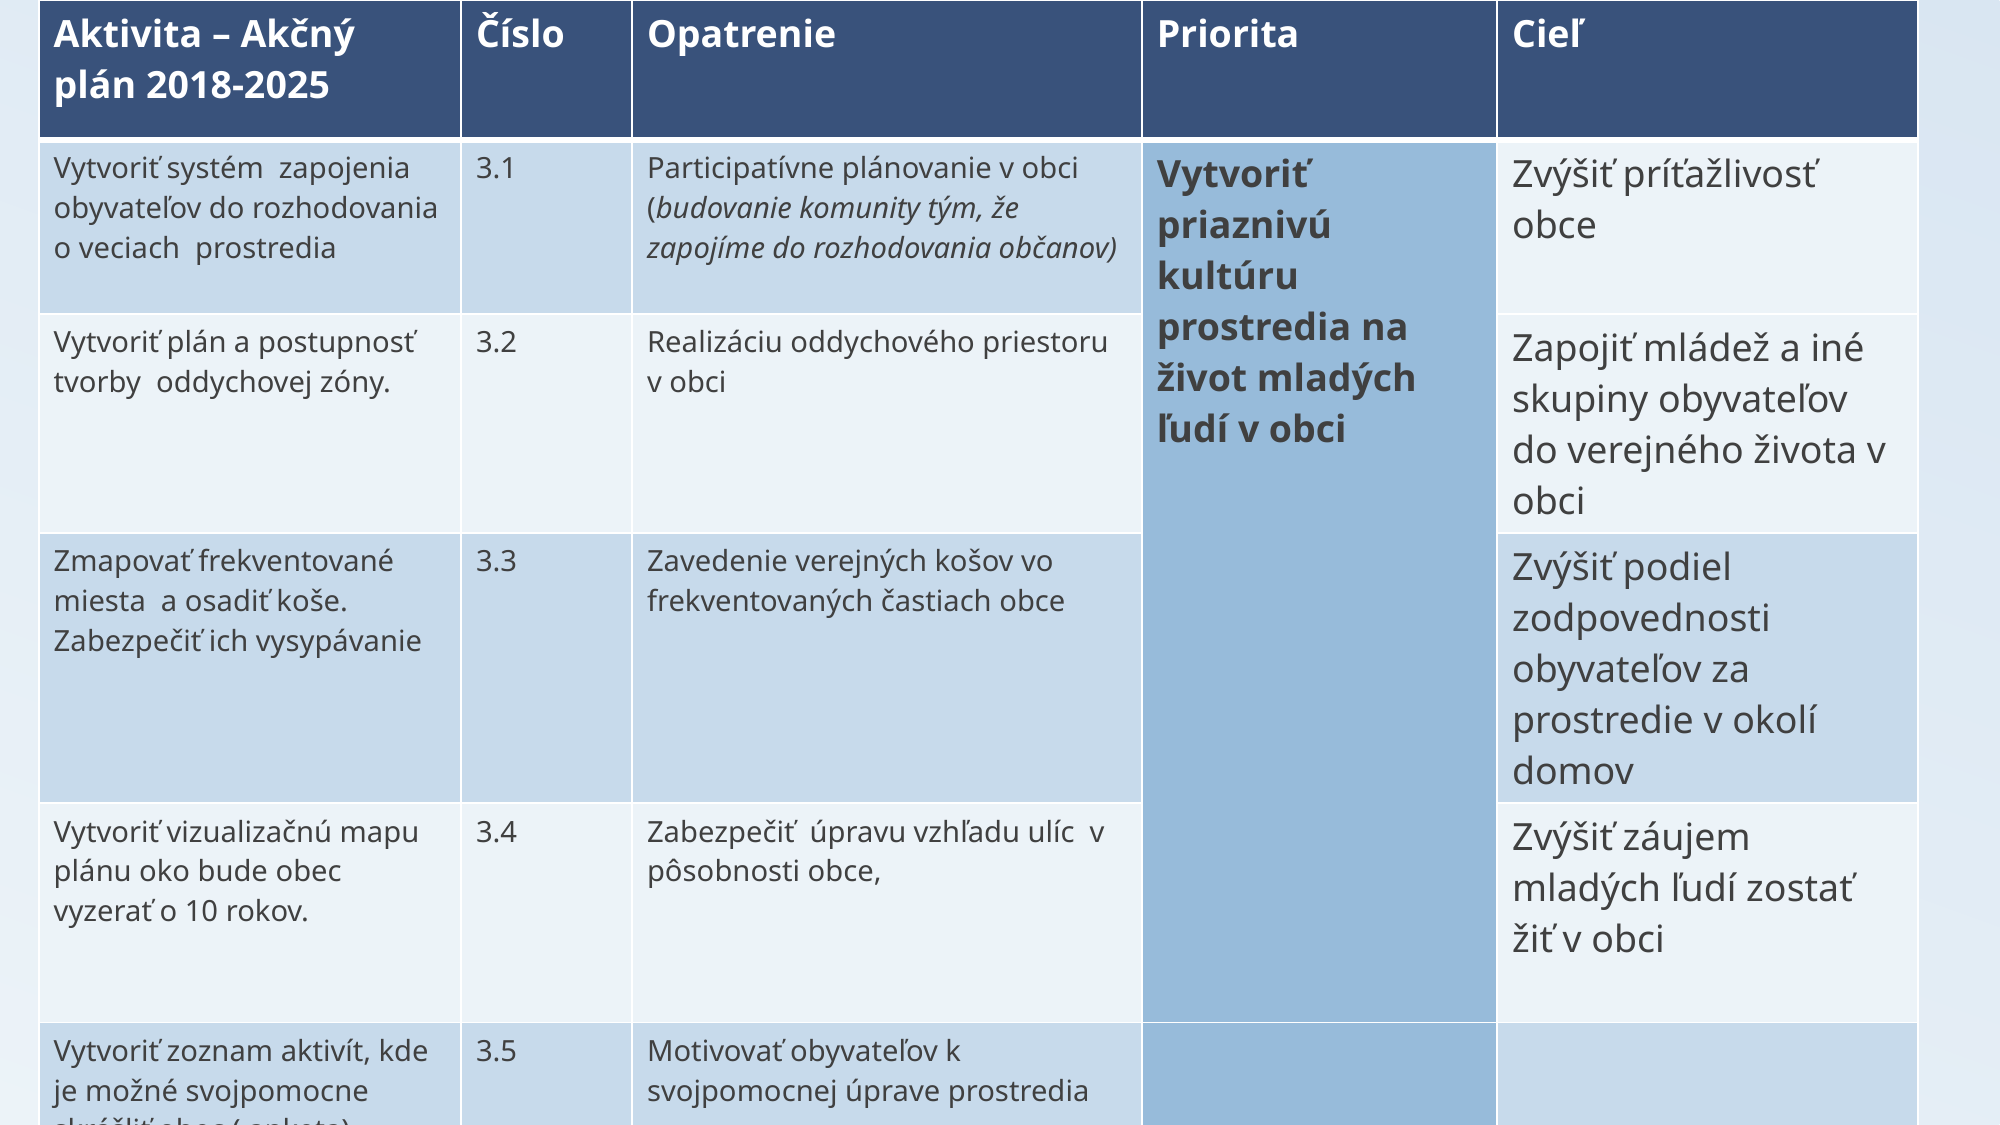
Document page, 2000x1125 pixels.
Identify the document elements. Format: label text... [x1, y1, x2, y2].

table_header Cieľ [1498, 1, 1917, 137]
table_cell 3.1 [462, 143, 631, 313]
table_cell Vytvoriť priaznivú kultúru prostredia na život mladých ľudí v obci [1143, 143, 1496, 1022]
table_cell Realizáciu oddychového priestoru v obci [633, 315, 1141, 532]
table_cell Zapojiť mládež a iné skupiny obyvateľov do verejného života v obci [1498, 315, 1917, 532]
table_cell 3.4 [462, 804, 631, 1022]
table_header Priorita [1143, 1, 1496, 137]
table_cell 3.5 [462, 1023, 631, 1125]
table_cell Zvýšiť podiel zodpovednosti obyvateľov za prostredie v okolí domov [1498, 534, 1917, 802]
table_header Aktivita – Akčný plán 2018-2025 [40, 1, 460, 137]
table_cell [1498, 1023, 1917, 1125]
table_cell [1143, 1023, 1496, 1125]
table_header Číslo [462, 1, 631, 137]
table_cell Zavedenie verejných košov vo frekventovaných častiach obce [633, 534, 1141, 802]
table_cell Vytvoriť vizualizačnú mapu plánu oko bude obec vyzerať o 10 rokov. [40, 804, 460, 1022]
table_cell 3.3 [462, 534, 631, 802]
table_cell Vytvoriť plán a postupnosť tvorby oddychovej zóny. [40, 315, 460, 532]
table_cell Zvýšiť príťažlivosť obce [1498, 143, 1917, 313]
table_cell Vytvoriť zoznam aktivít, kde je možné svojpomocne skrášliť obec ( anketa). [40, 1023, 460, 1125]
table_cell Zabezpečiť úpravu vzhľadu ulíc v pôsobnosti obce, [633, 804, 1141, 1022]
table_cell Zvýšiť záujem mladých ľudí zostať žiť v obci [1498, 804, 1917, 1022]
table_cell Participatívne plánovanie v obci (budovanie komunity tým, že zapojíme do rozhodovania občanov) [633, 143, 1141, 313]
table_cell Vytvoriť systém zapojenia obyvateľov do rozhodovania o veciach prostredia [40, 143, 460, 313]
table_cell Zmapovať frekventované miesta a osadiť koše. Zabezpečiť ich vysypávanie [40, 534, 460, 802]
table_cell Motivovať obyvateľov k svojpomocnej úprave prostredia [633, 1023, 1141, 1125]
table_header Opatrenie [633, 1, 1141, 137]
table_cell 3.2 [462, 315, 631, 532]
